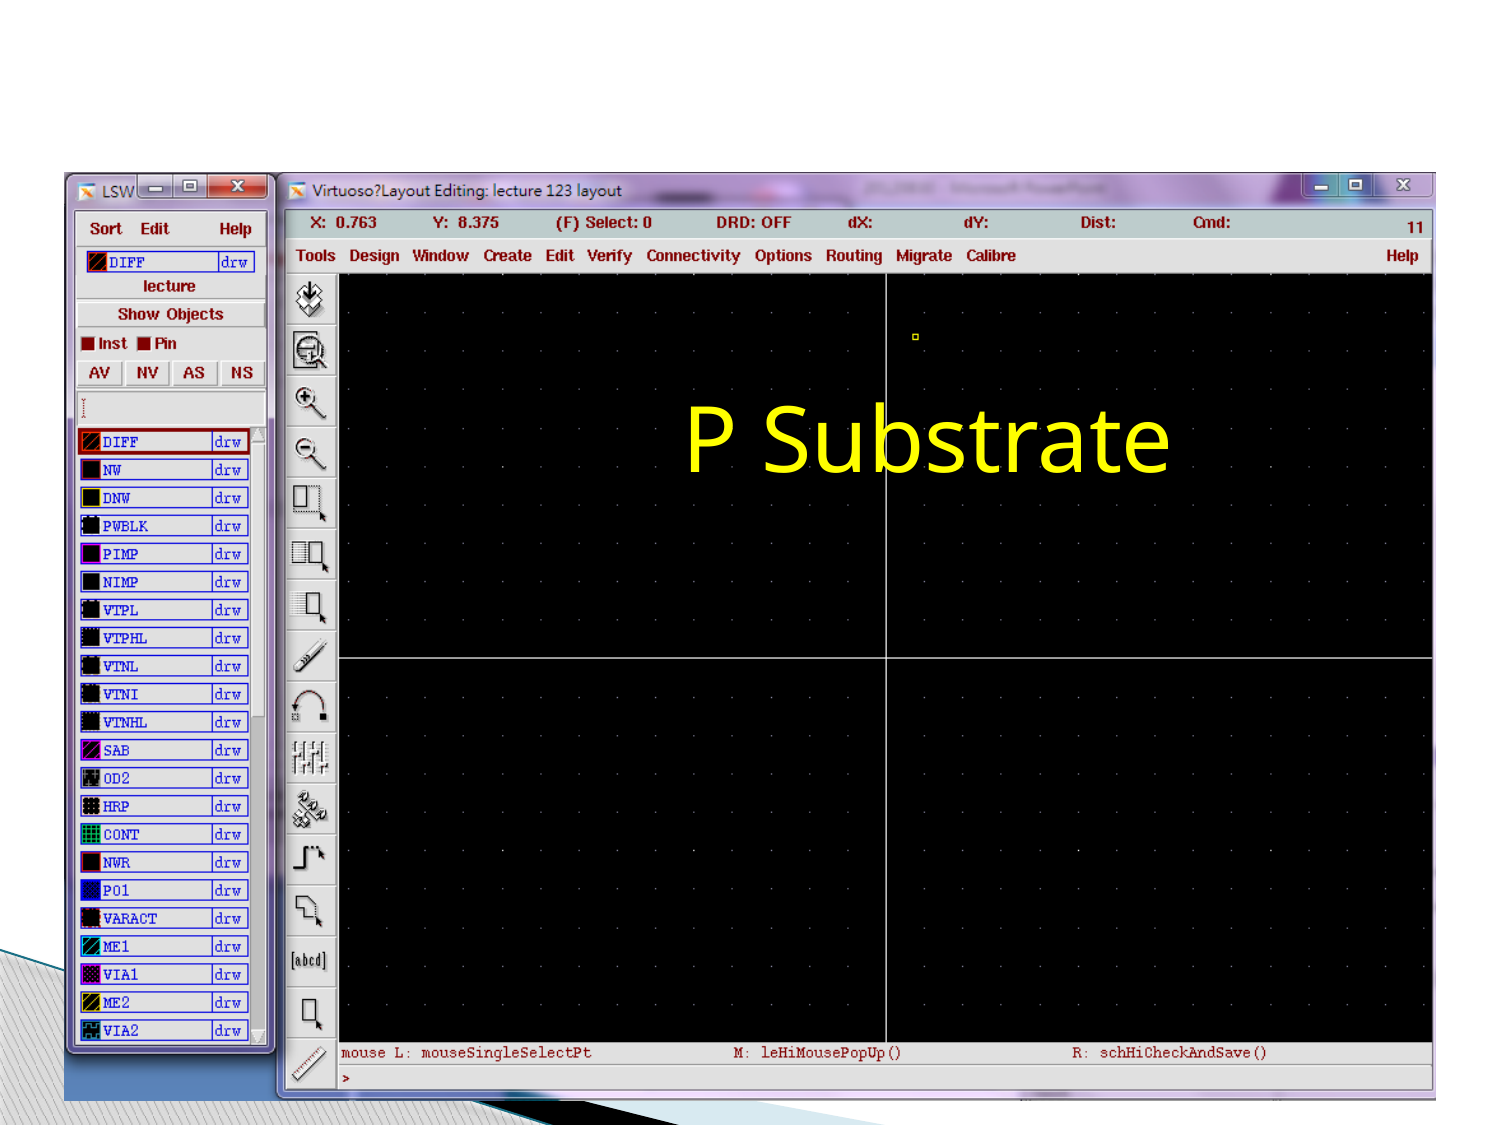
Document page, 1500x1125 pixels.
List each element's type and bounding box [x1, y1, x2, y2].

picture [64, 172, 1436, 1101]
